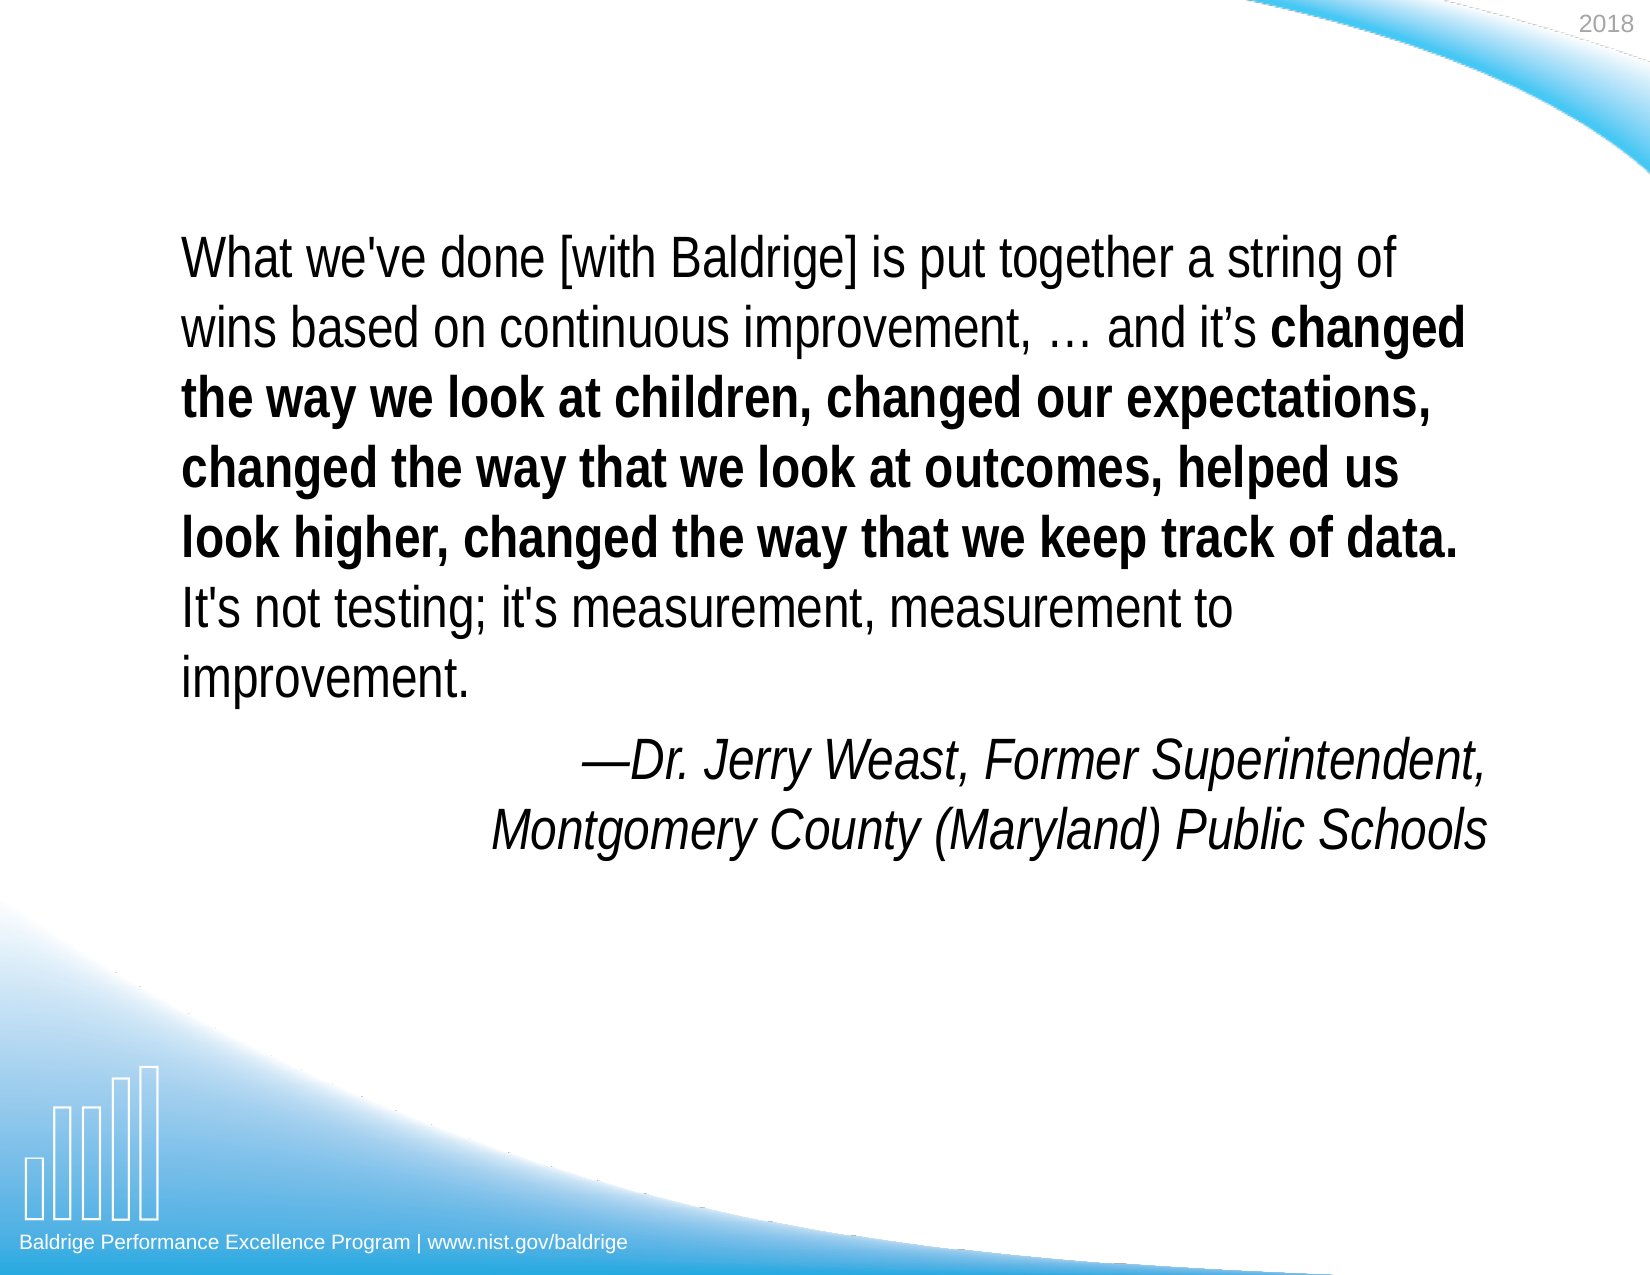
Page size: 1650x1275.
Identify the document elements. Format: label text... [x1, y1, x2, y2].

list What we've done [with Baldrige] is put together a string of wins based on continuous improvement, … and it’s changed the way we look at children, changed our expectations, changed the way that we look at outcomes, helped us look higher, changed the way that we keep track of data. It's not testing; it's measurement, measurement to improvement. —Dr. Jerry Weast, Former Superintendent, Montgomery County (Maryland) Public Schools [166, 211, 1517, 974]
